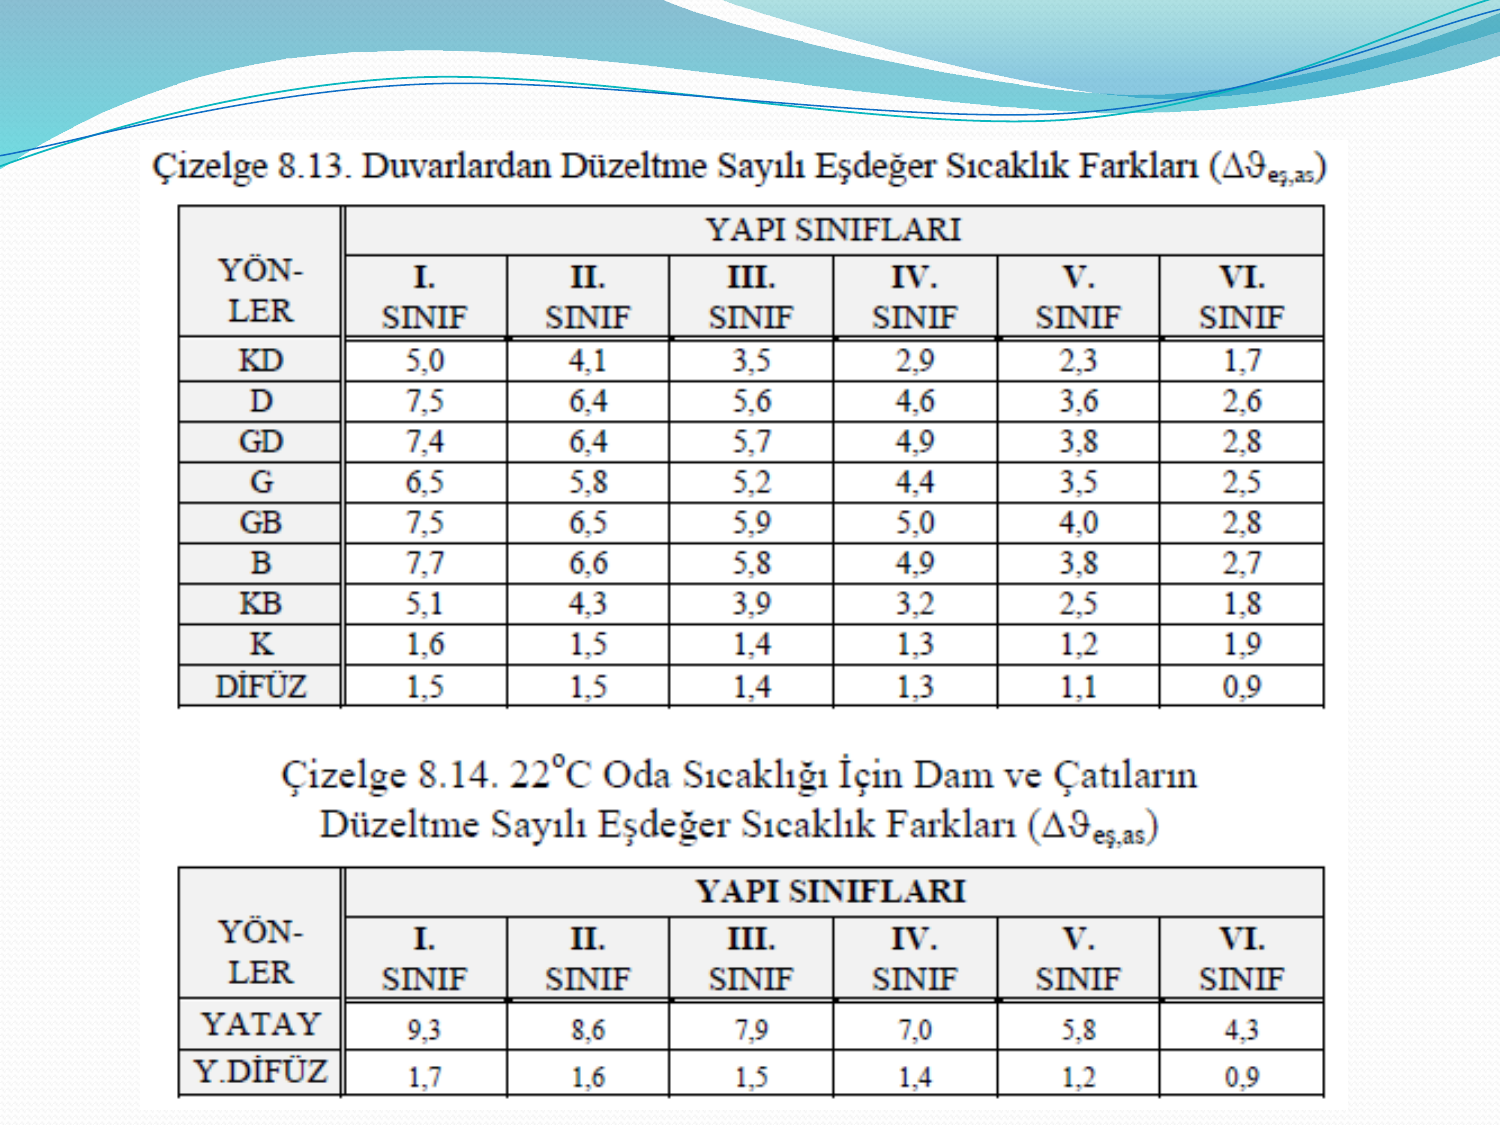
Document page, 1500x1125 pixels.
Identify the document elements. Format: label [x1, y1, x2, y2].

picture [140, 140, 1348, 1110]
